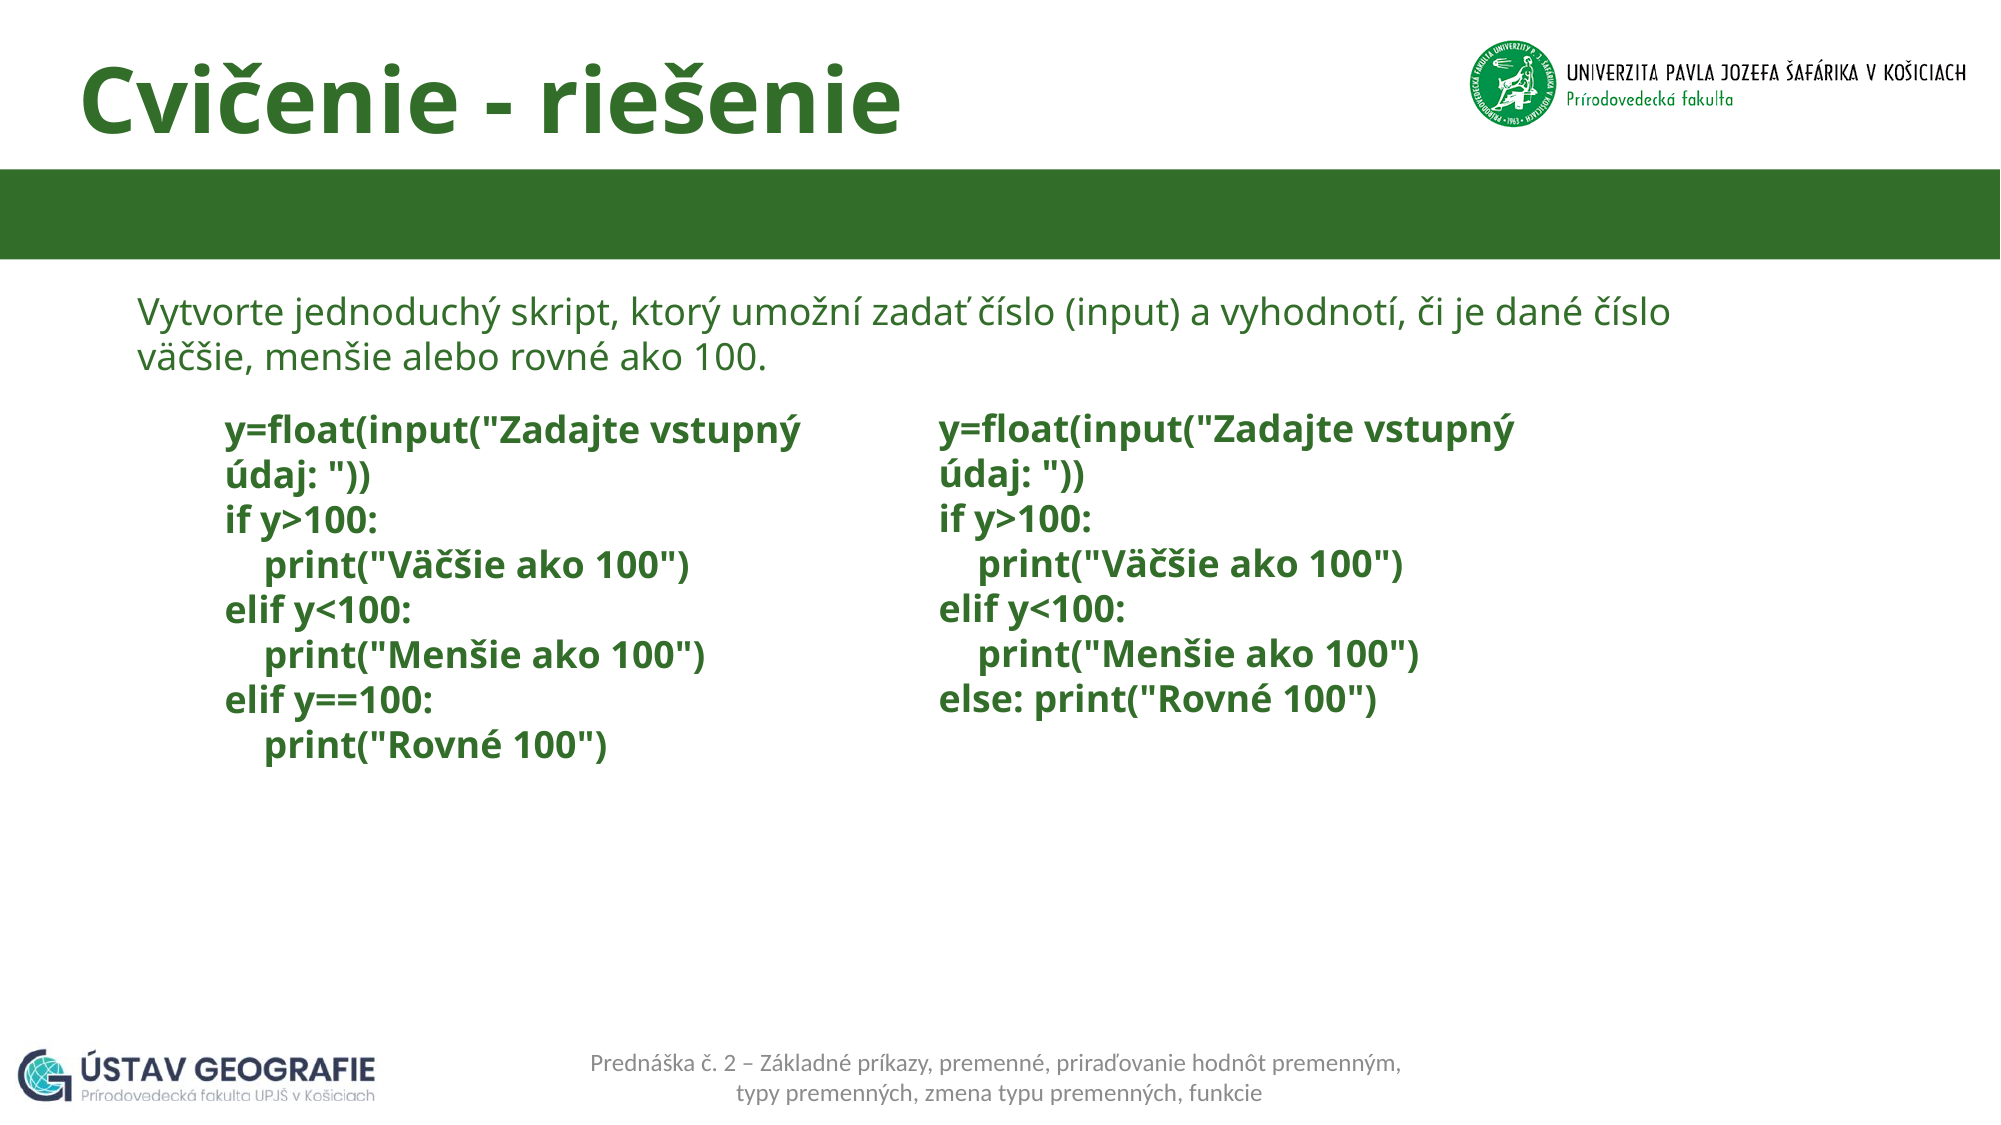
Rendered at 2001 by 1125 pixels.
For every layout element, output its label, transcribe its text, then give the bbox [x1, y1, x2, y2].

text_box [0, 168, 2000, 260]
picture [0, 1027, 392, 1125]
text_box Vytvorte jednoduchý skript, ktorý umožní zadať číslo (input) a vyhodnotí, či je dané číslo väčšie, menšie alebo rovné ako 100. [122, 280, 1699, 386]
picture [1468, 38, 1967, 131]
footer Prednáška č. 2 – Základné príkazy, premenné, priraďovanie hodnôt premenným, typy premenných, zmena typu premenných, funkcie [424, 1046, 1576, 1107]
text_box y=float(input("Zadajte vstupný údaj: ")) if y>100: print("Väčšie ako 100") elif y<100: print("Menšie ako 100") else: print("Rovné 100") [923, 397, 1591, 728]
text_box y=float(input("Zadajte vstupný údaj: ")) if y>100: print("Väčšie ako 100") elif y<100: print("Menšie ako 100") elif y==100: print("Rovné 100") [209, 399, 877, 774]
text_box Cvičenie - riešenie [63, 34, 2000, 159]
